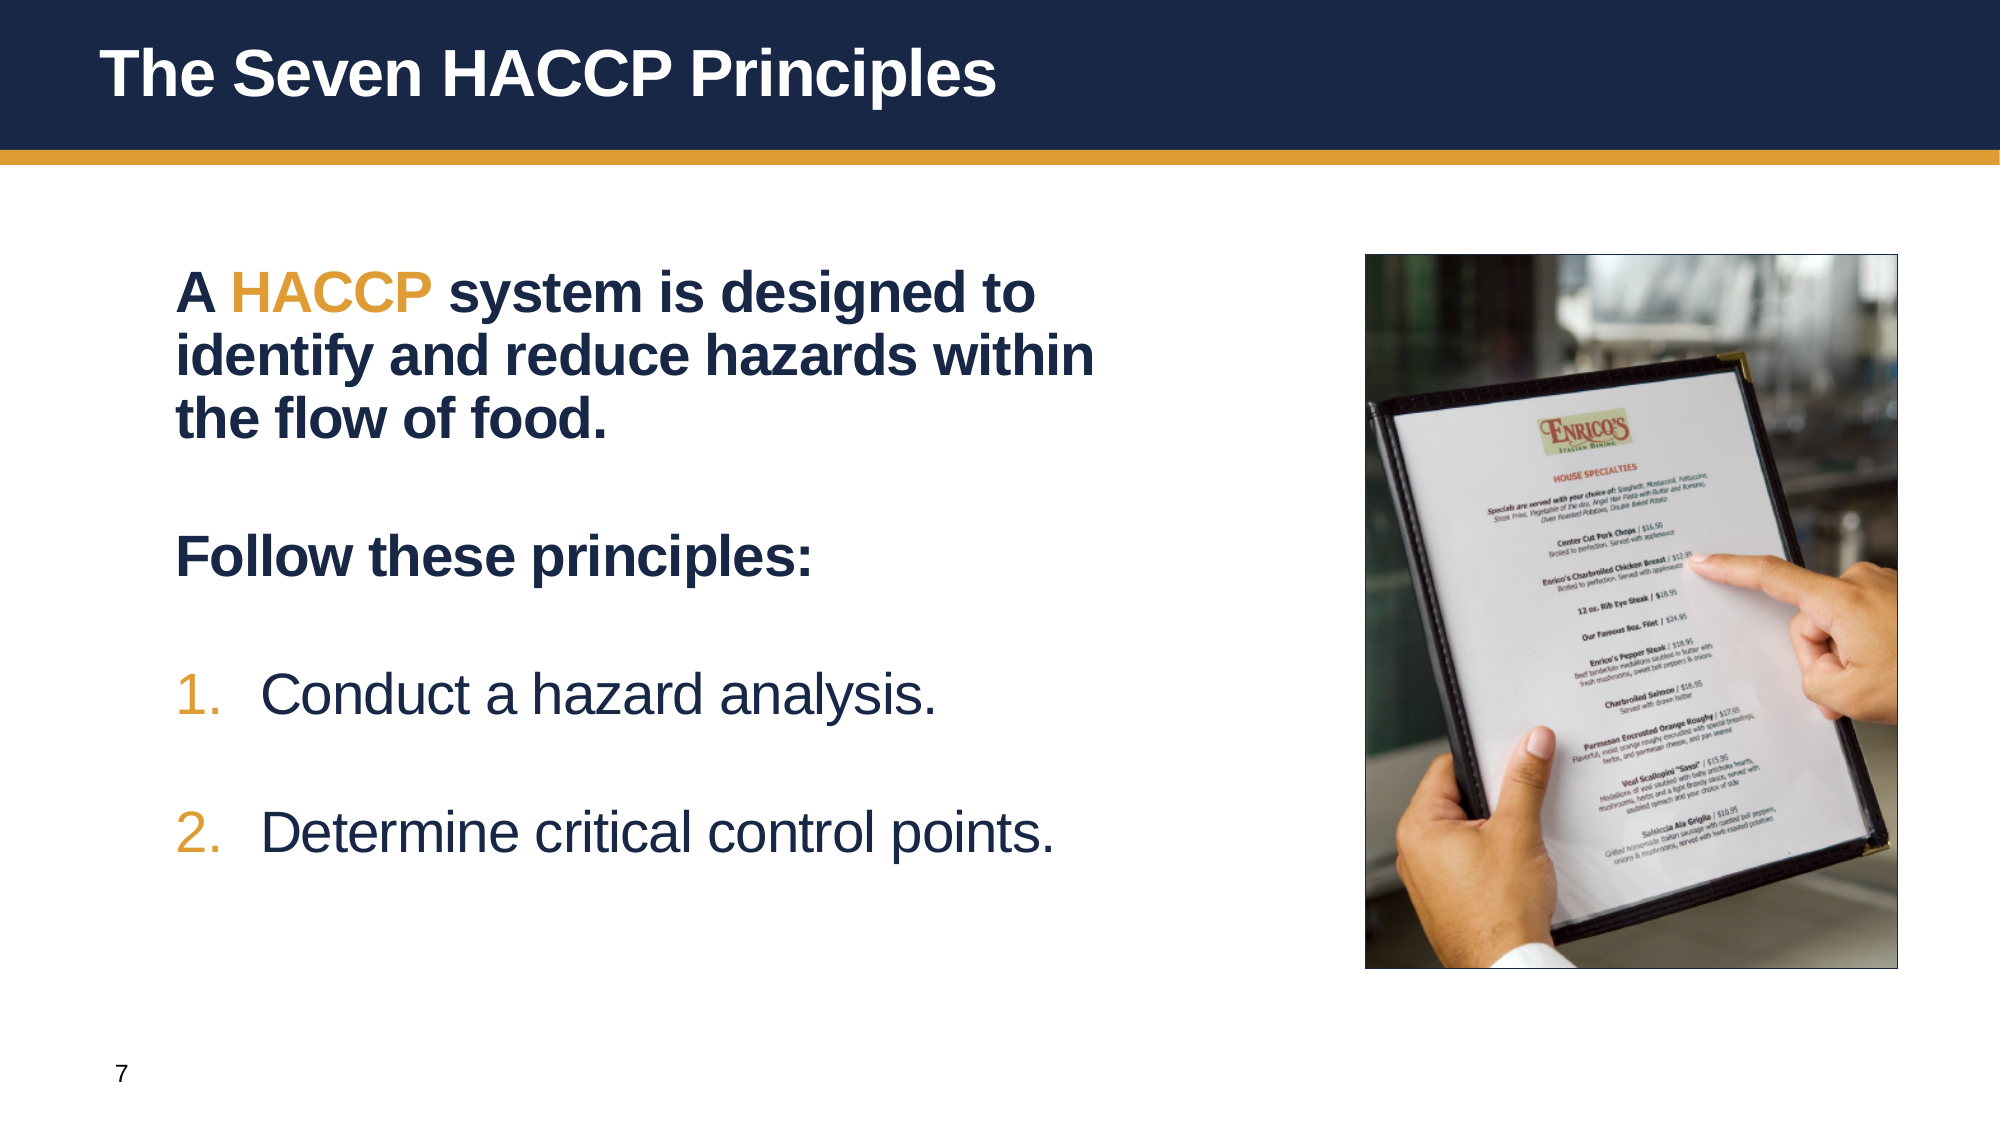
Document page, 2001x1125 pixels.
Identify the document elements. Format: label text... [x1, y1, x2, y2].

list A HACCP system is designed to identify and reduce hazards within the flow of food. Follow these principles: Conduct a hazard analysis. Determine critical control points. [100, 254, 1268, 969]
picture [1364, 254, 1898, 969]
slide_number 7 [99, 1042, 550, 1103]
title The Seven HACCP Principles [24, 29, 1975, 121]
